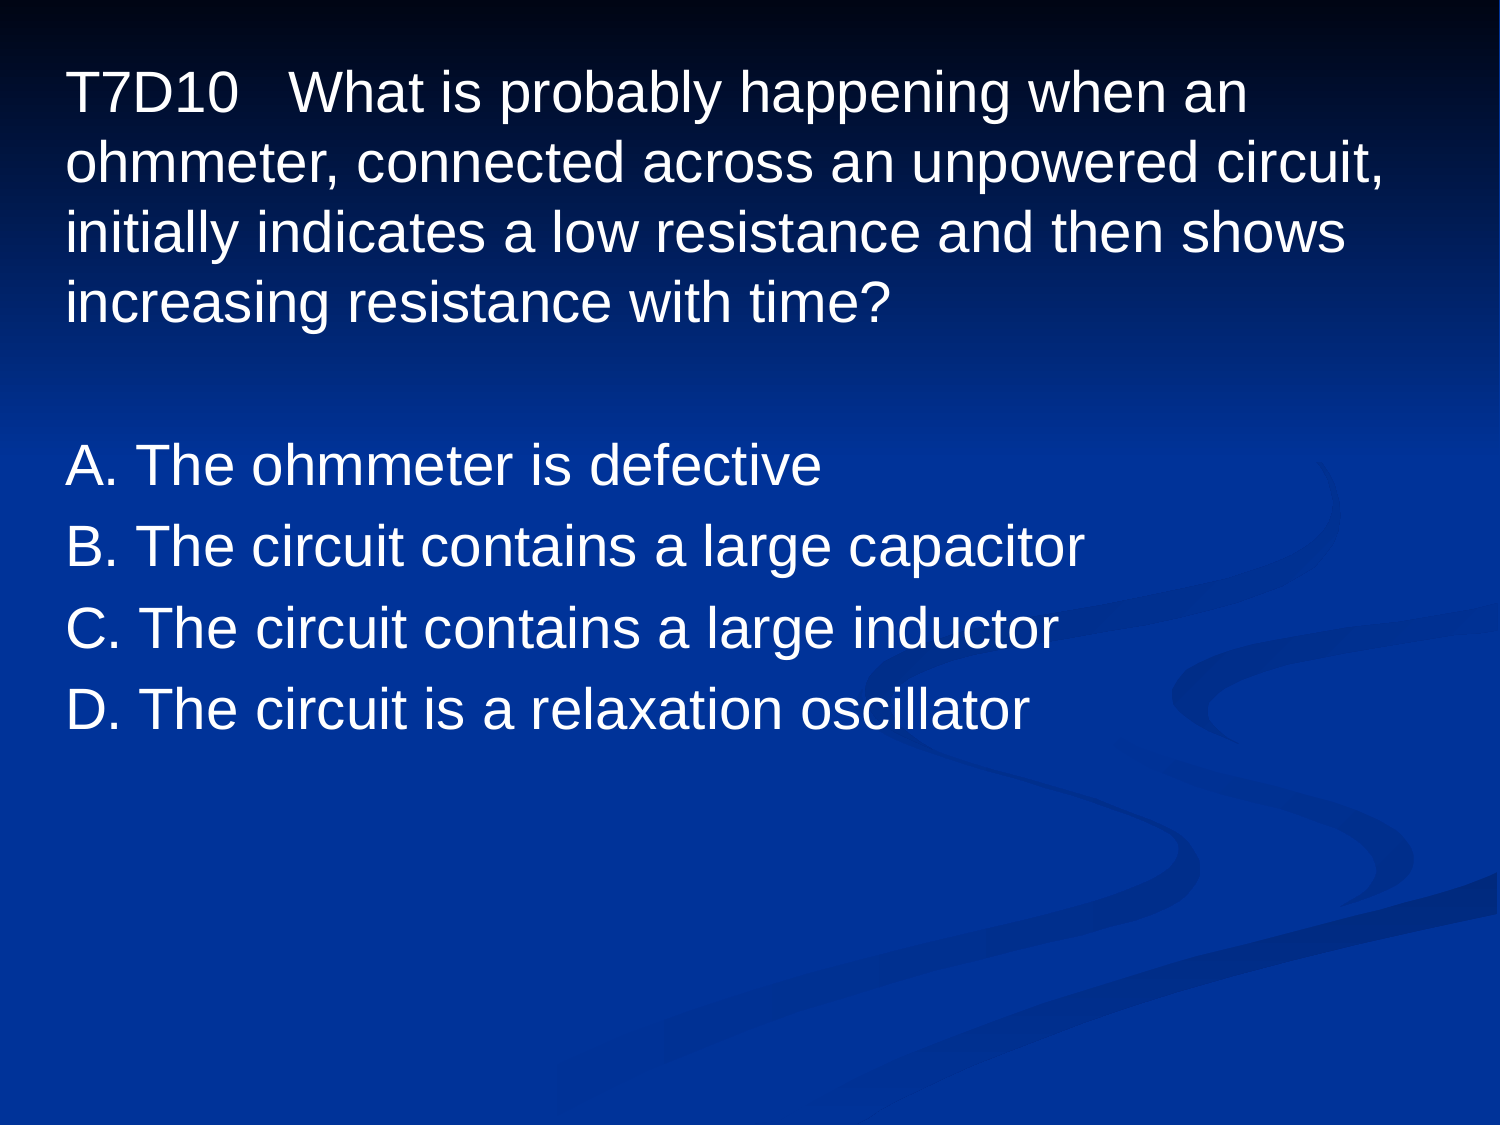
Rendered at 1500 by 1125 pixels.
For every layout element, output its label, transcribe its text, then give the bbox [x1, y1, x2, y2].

title T7D10 What is probably happening when an ohmmeter, connected across an unpowered circuit, initially indicates a low resistance and then shows increasing resistance with time? [49, 49, 1451, 337]
list A. The ohmmeter is defective B. The circuit contains a large capacitor C. The circuit contains a large inductor D. The circuit is a relaxation oscillator [49, 337, 1451, 1006]
